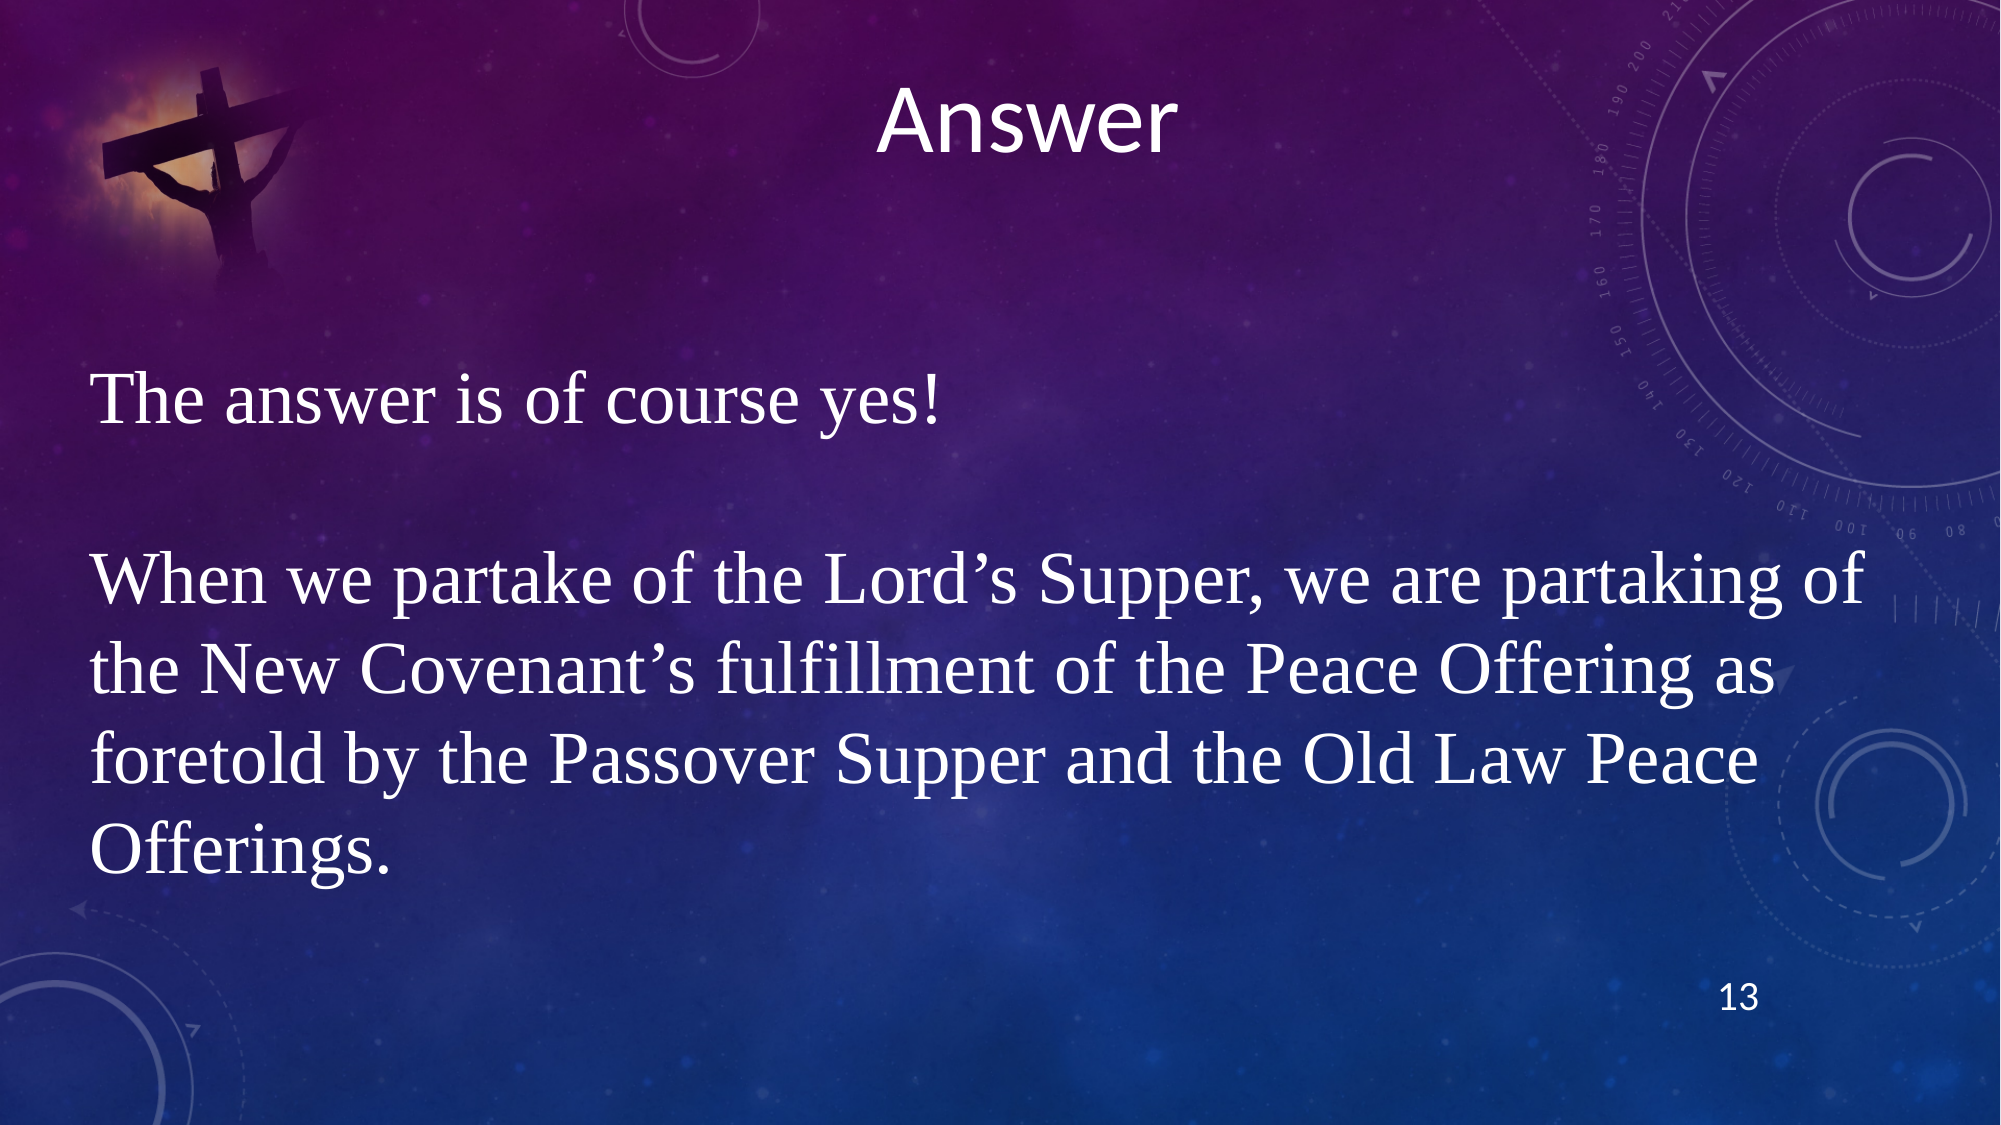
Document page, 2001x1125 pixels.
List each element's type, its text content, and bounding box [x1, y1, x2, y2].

slide_number 13 [1684, 963, 1775, 1025]
text_box Answer [354, 29, 1919, 197]
picture [0, 0, 2001, 1125]
list The answer is of course yes! When we partake of the Lord’s Supper, we are partaking of the New Covenant’s fulfillment of the Peace Offering as foretold by the Passover Supper and the Old Law Peace Offerings. [74, 242, 1926, 1096]
